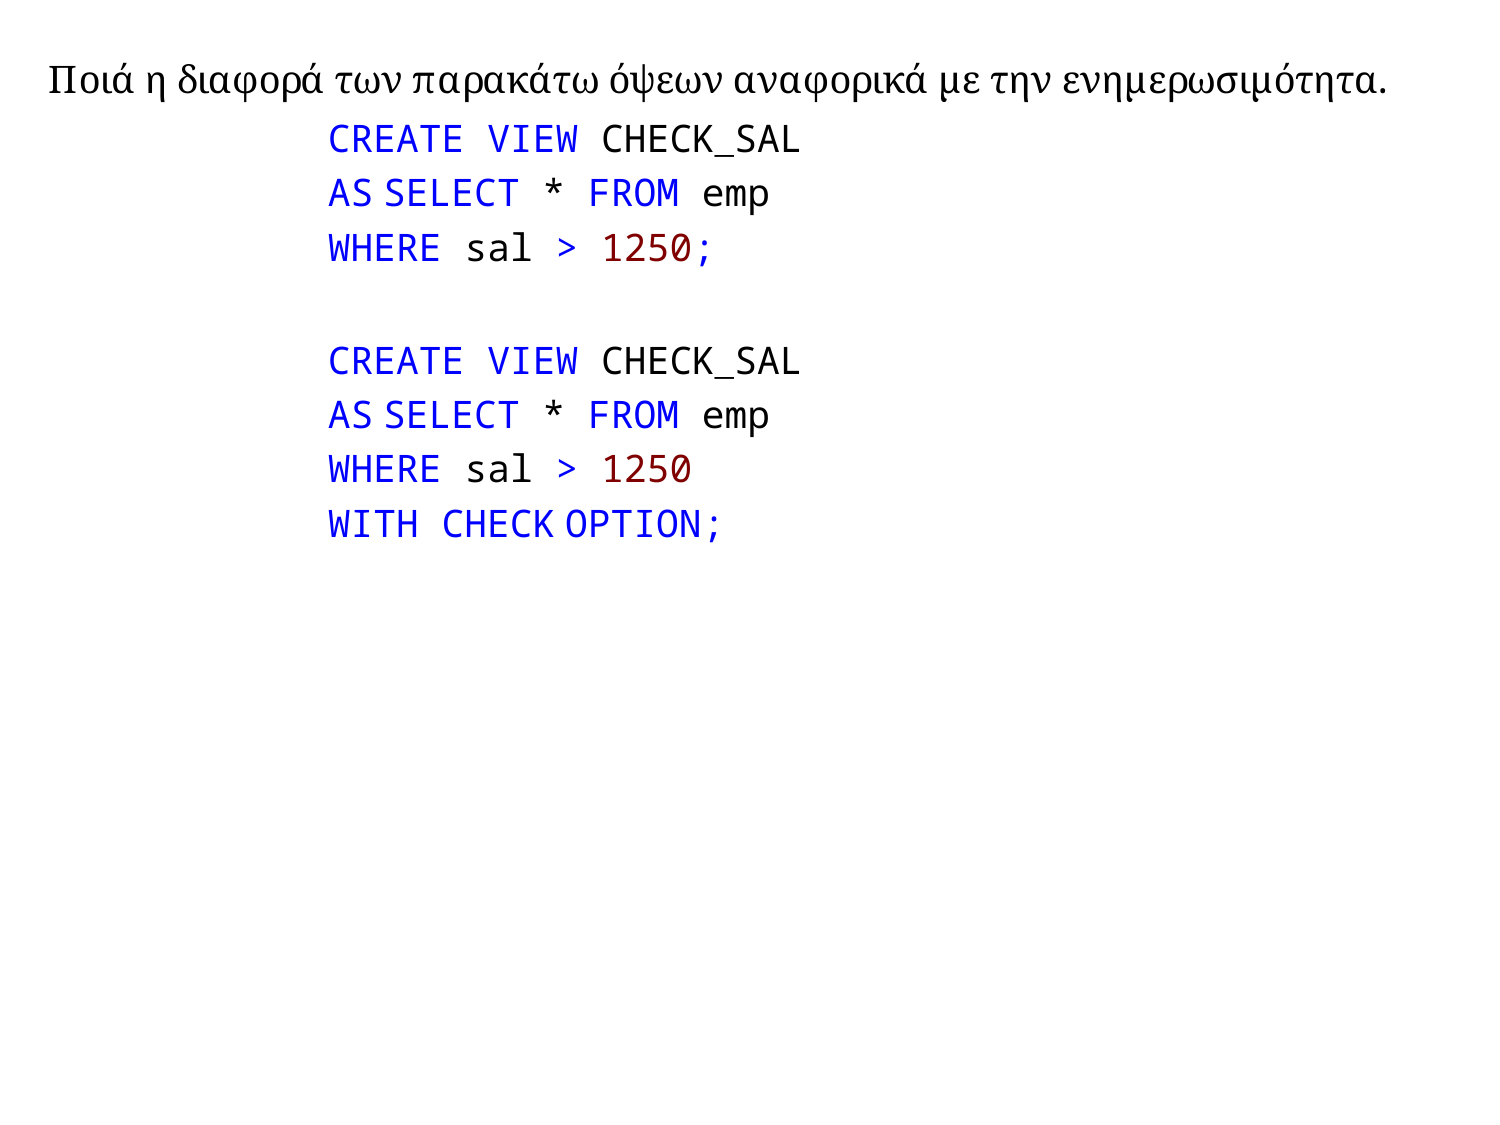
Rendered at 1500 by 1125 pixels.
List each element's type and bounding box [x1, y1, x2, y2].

list [47, 42, 1500, 826]
